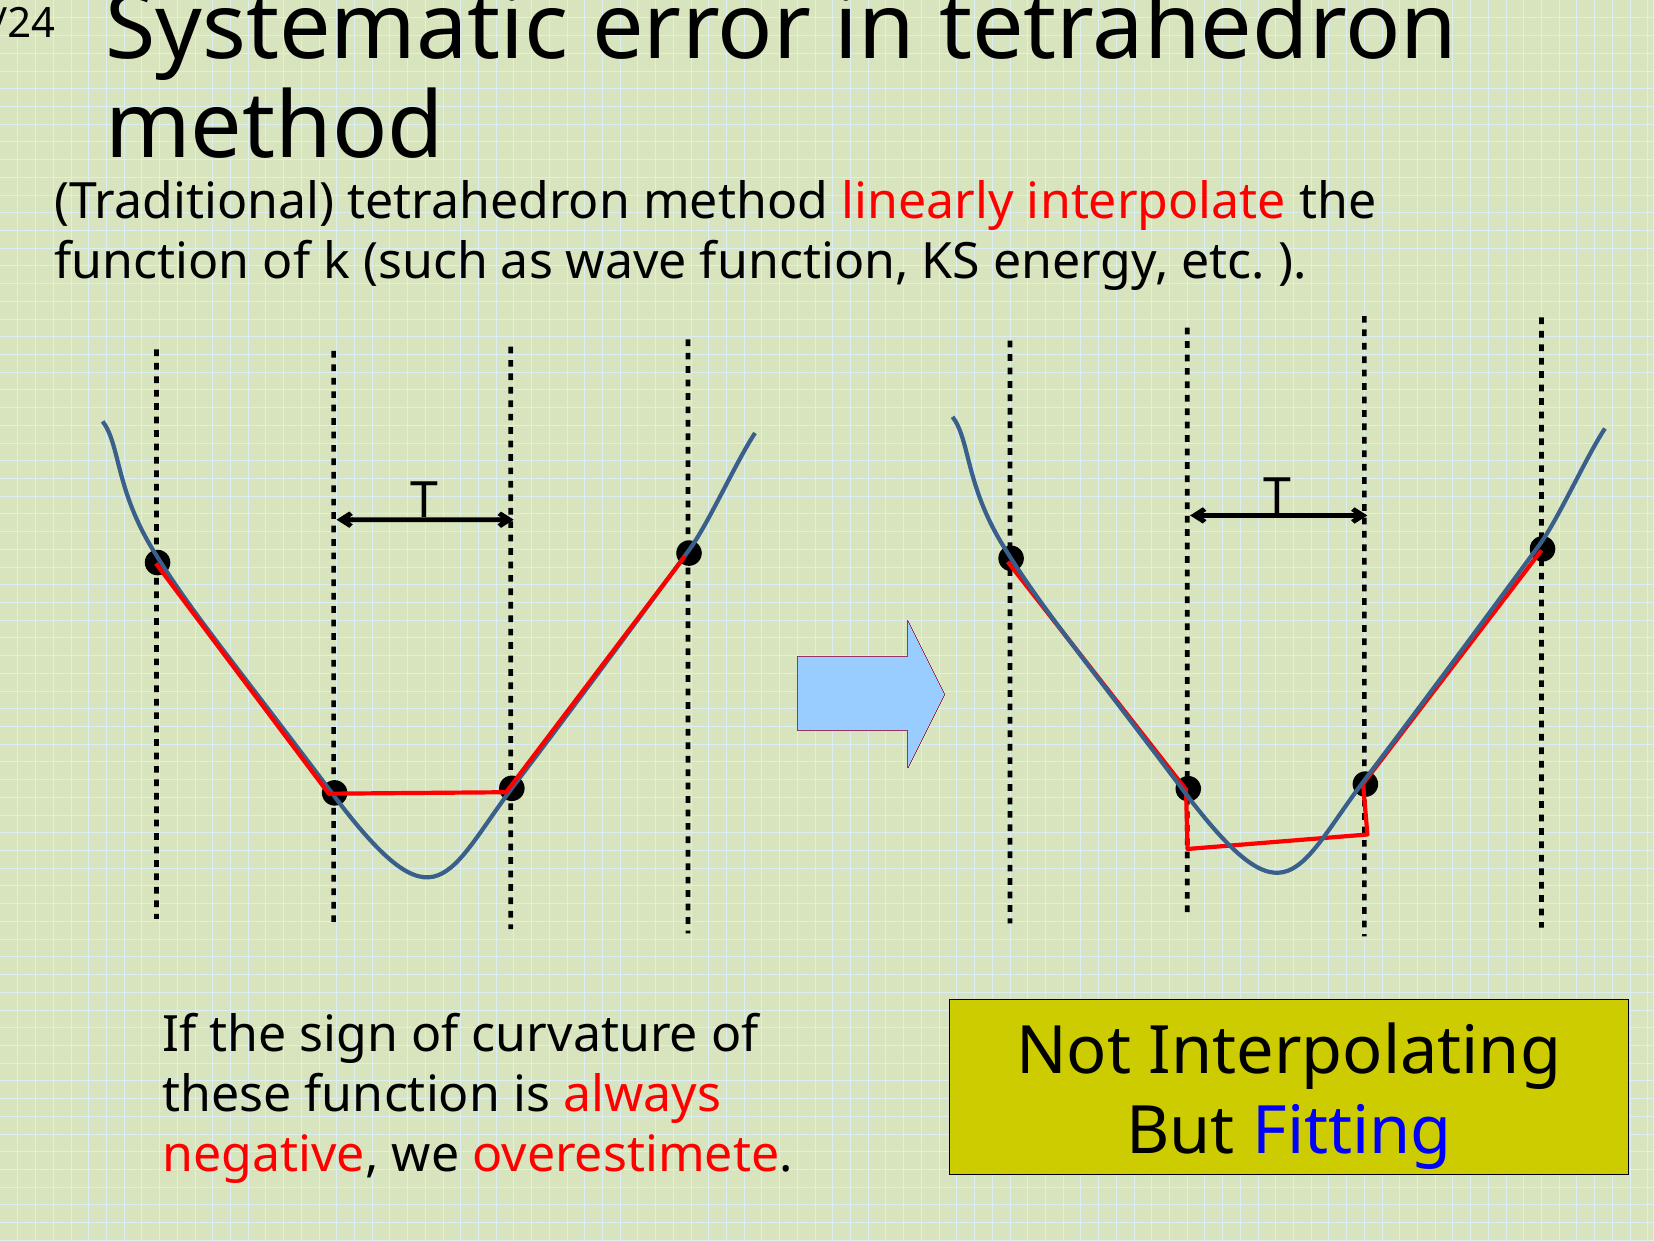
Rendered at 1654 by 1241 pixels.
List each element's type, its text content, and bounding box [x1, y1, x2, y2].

text_box Not Interpolating But Fitting [949, 999, 1629, 1175]
title Systematic error in tetrahedron method [105, 17, 1654, 140]
text_box [682, 543, 702, 566]
text_box [100, 420, 757, 563]
text_box [144, 551, 161, 576]
text_box [506, 780, 525, 802]
text_box [1006, 560, 1049, 618]
text_box [1325, 549, 1544, 841]
text_box (Traditional) tetrahedron method linearly interpolate the function of k (such as wave function, KS energy, etc. ). [39, 161, 1399, 296]
text_box [321, 790, 338, 806]
text_box [950, 415, 1607, 875]
text_box [1184, 797, 1228, 852]
text_box [331, 612, 647, 880]
text_box [797, 620, 945, 768]
text_box If the sign of curvature of these function is always negative, we overestimete. [147, 993, 827, 1201]
text_box [1366, 774, 1379, 797]
text_box [1175, 785, 1184, 801]
text_box [1537, 537, 1556, 562]
text_box [998, 549, 1010, 571]
text_box [154, 554, 687, 796]
